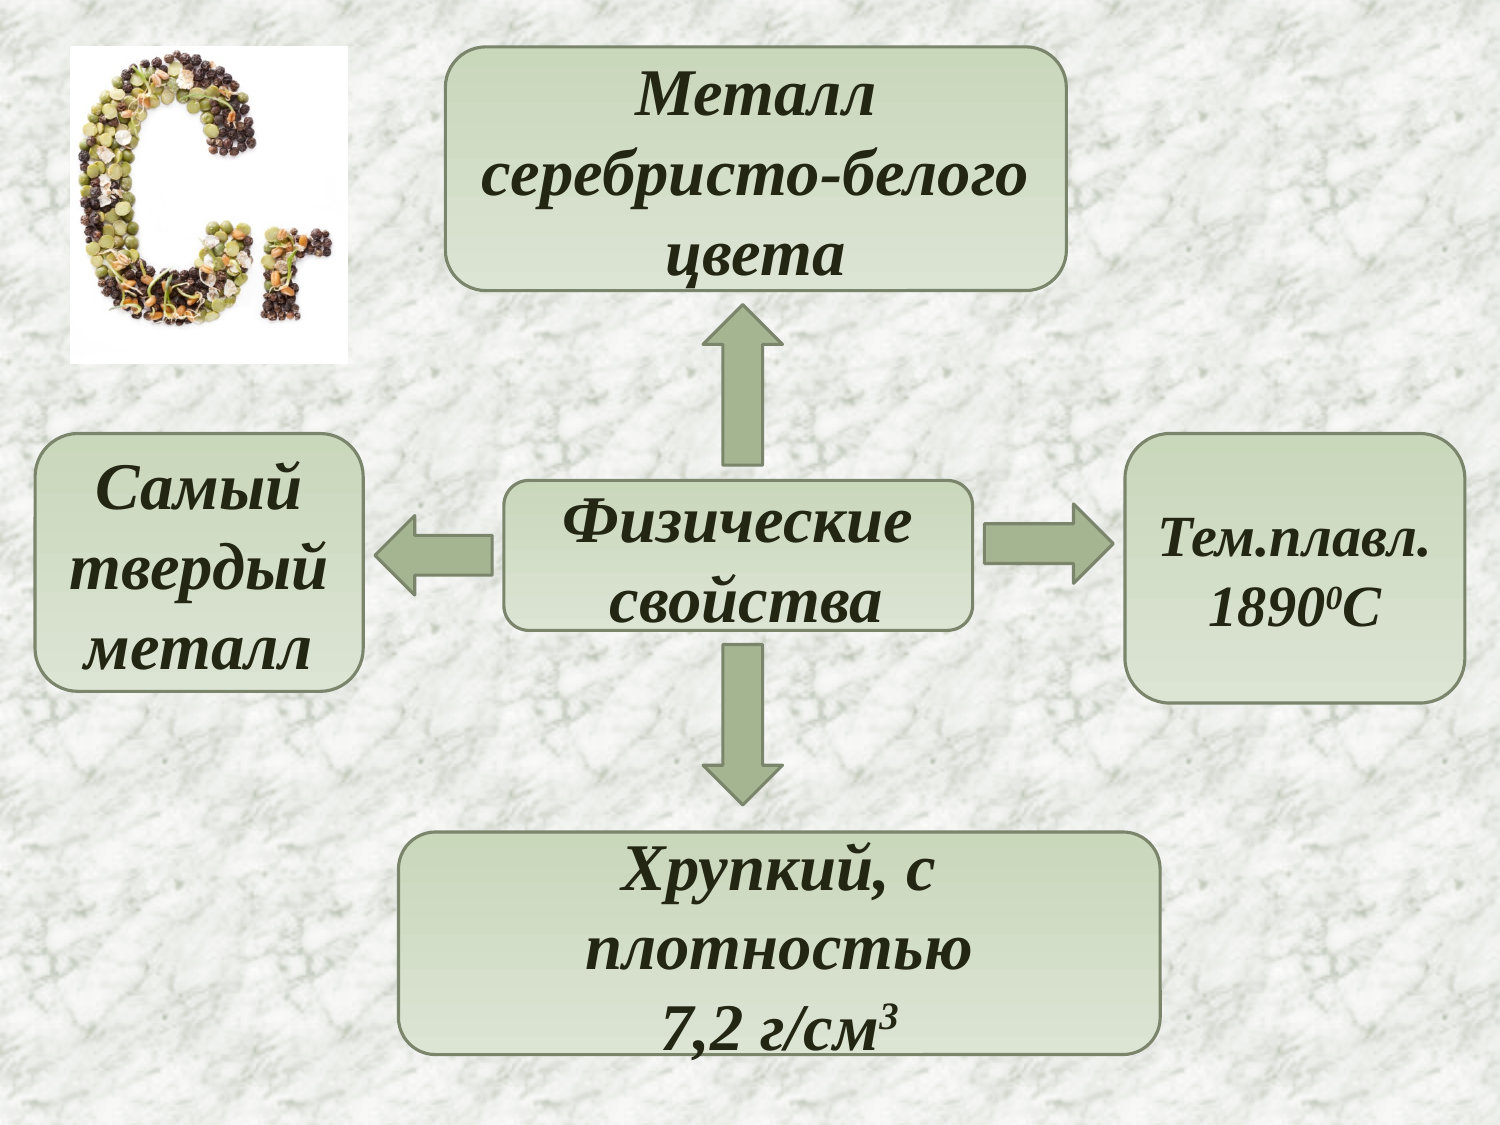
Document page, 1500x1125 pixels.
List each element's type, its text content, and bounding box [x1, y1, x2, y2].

text_box [701, 642, 784, 807]
picture [70, 46, 348, 364]
text_box Металл серебристо-белого цвета [443, 45, 1068, 293]
text_box [373, 514, 494, 597]
text_box [701, 303, 784, 467]
text_box Тем.плавл. 18900C [1123, 431, 1467, 705]
text_box [982, 502, 1115, 585]
text_box Физические свойства [502, 478, 975, 632]
text_box Хрупкий, с плотностью 7,2 г/см3 [396, 830, 1162, 1057]
text_box Самый твердый металл [33, 431, 365, 693]
